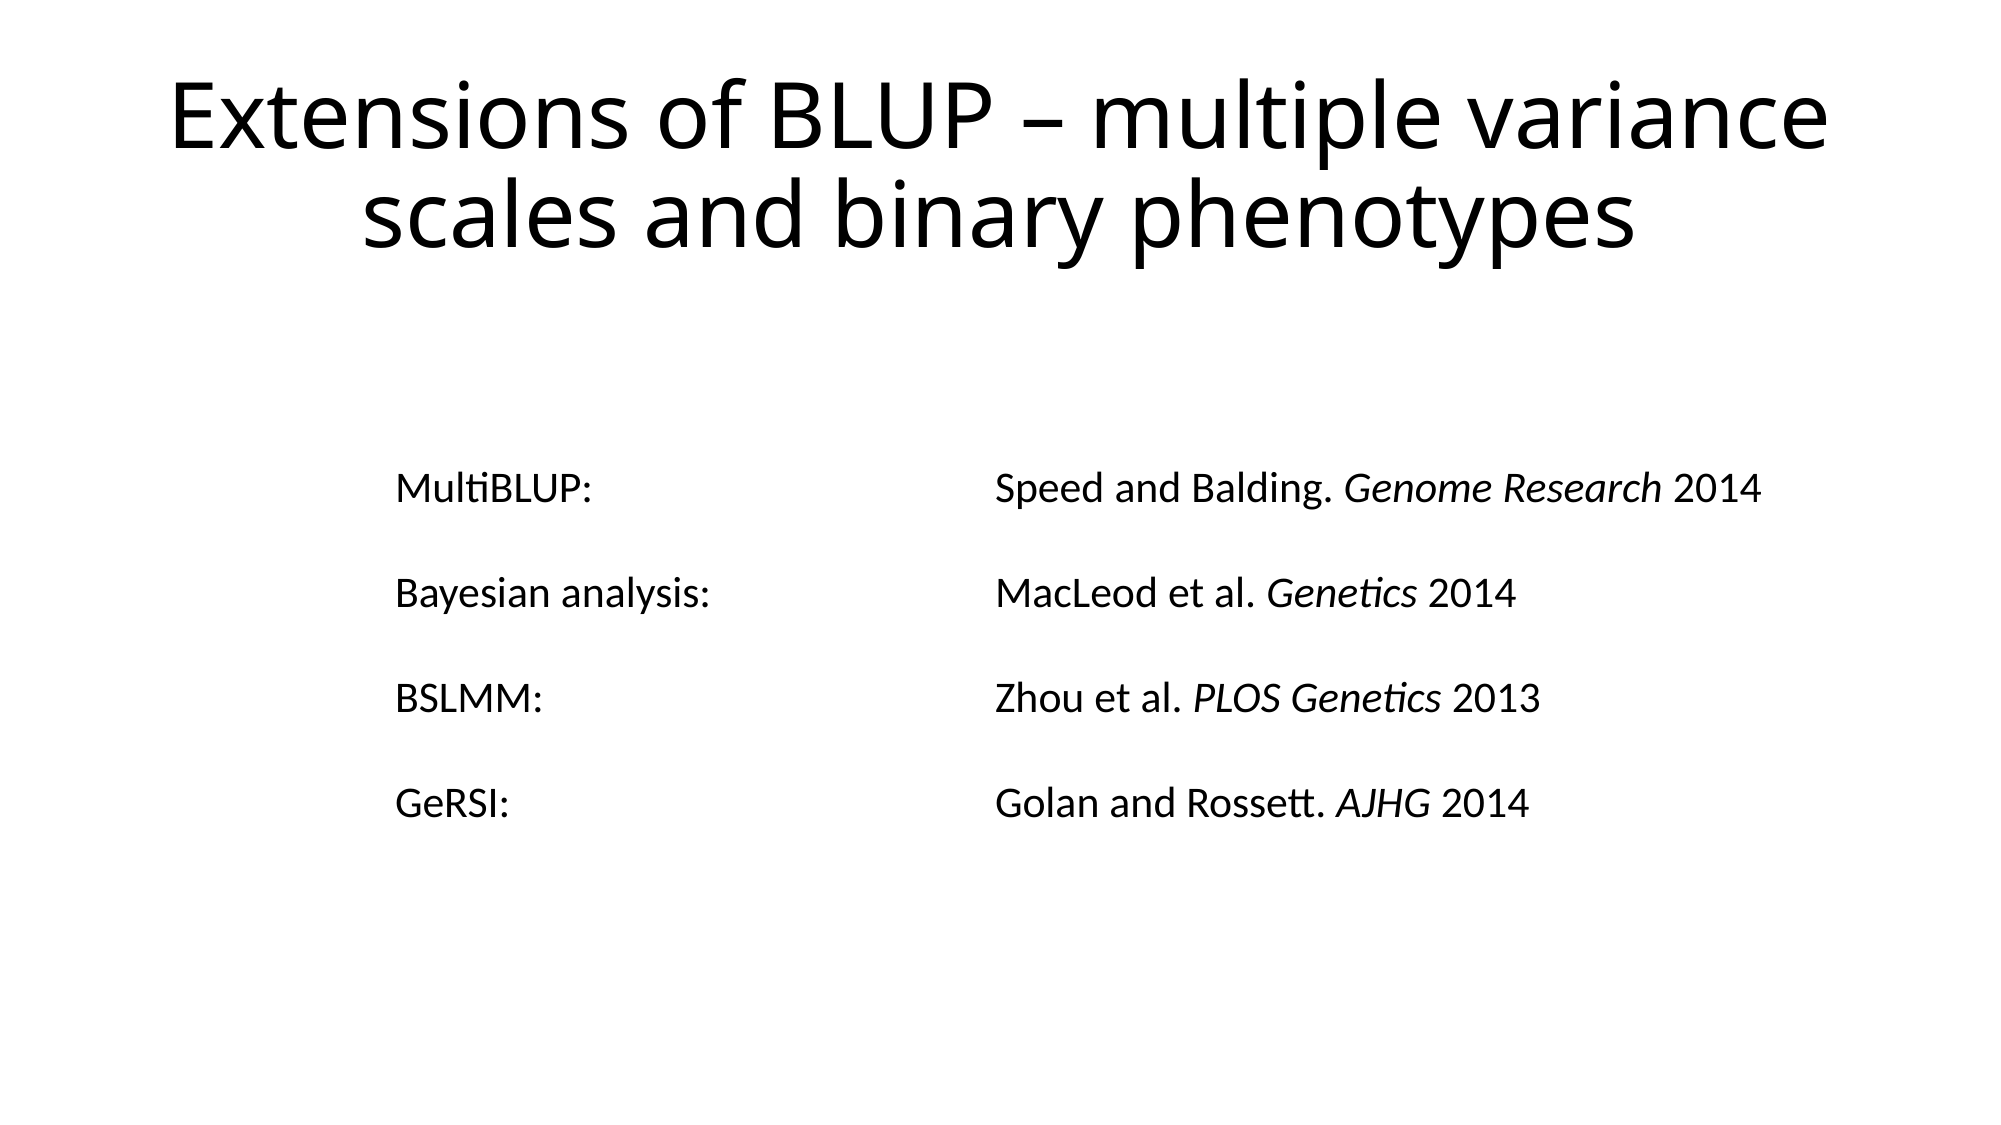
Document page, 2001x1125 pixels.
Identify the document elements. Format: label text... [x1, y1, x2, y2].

text_box MultiBLUP: Speed and Balding. Genome Research 2014 Bayesian analysis: MacLeod et al. Genetics 2014 BSLMM: Zhou et al. PLOS Genetics 2013 GeRSI: Golan and Rossett. AJHG 2014 [380, 451, 1777, 834]
title Extensions of BLUP – multiple variance scales and binary phenotypes [137, 59, 1863, 278]
